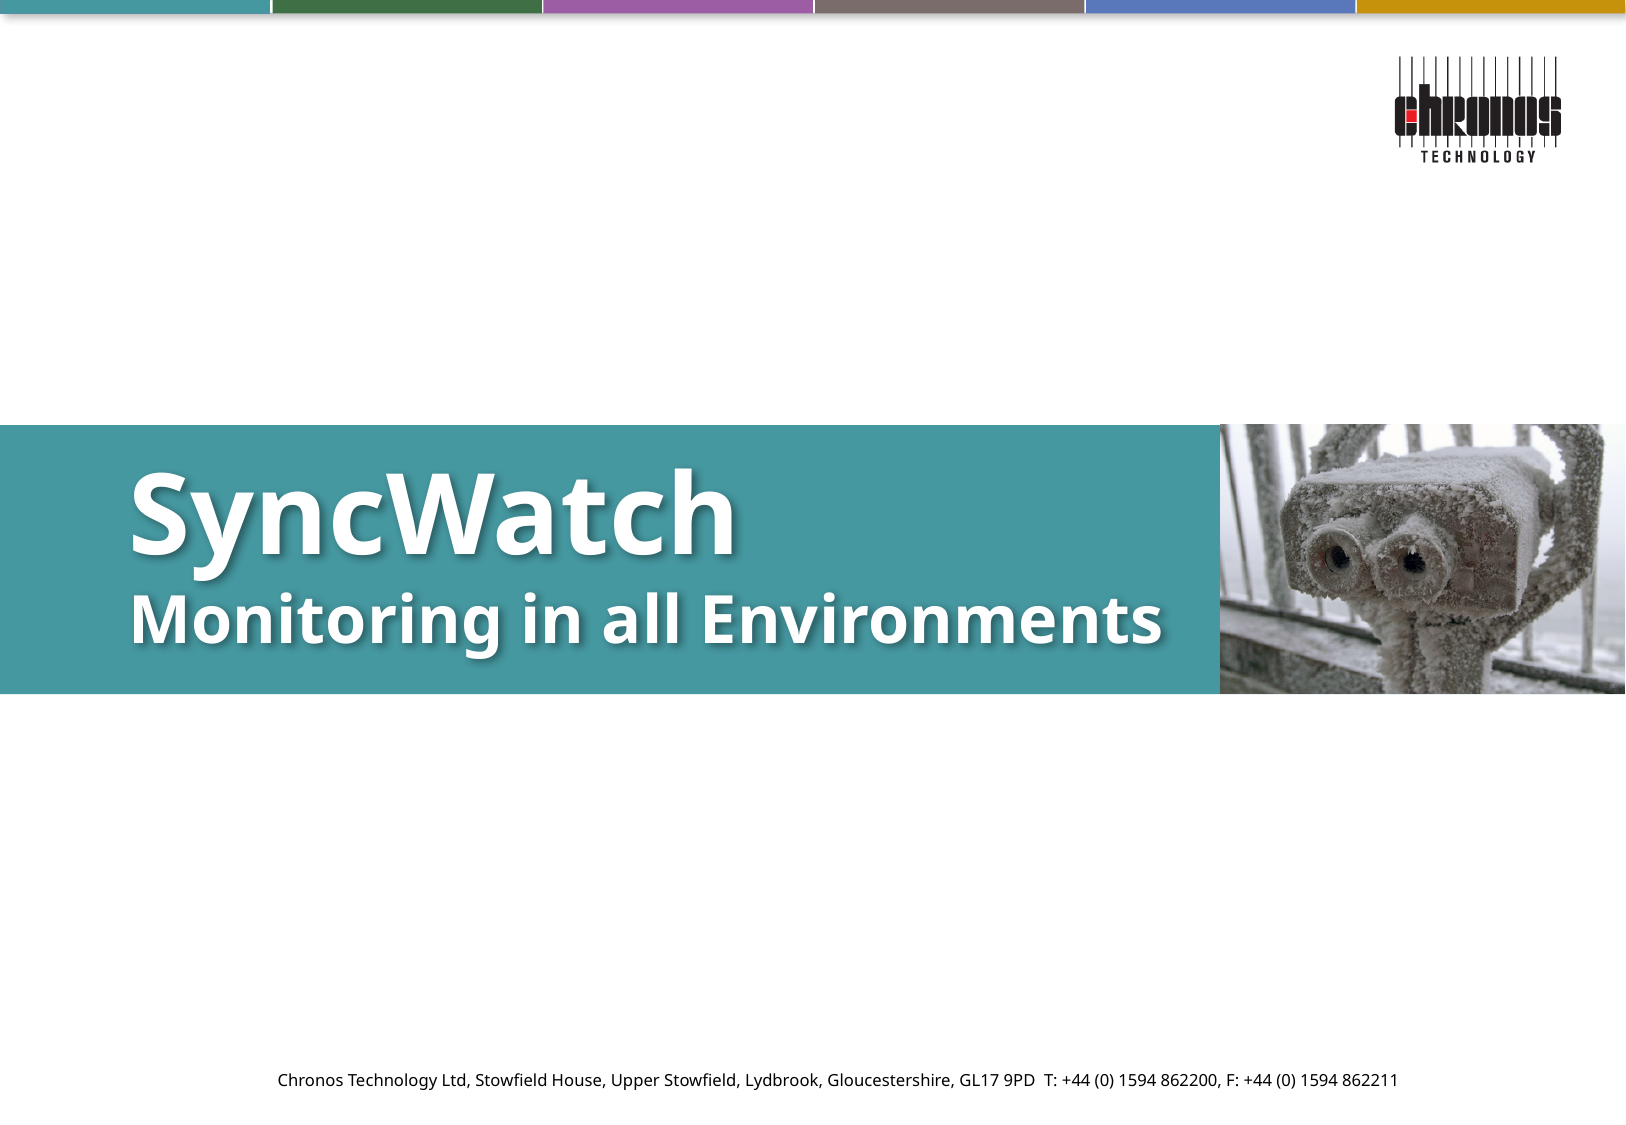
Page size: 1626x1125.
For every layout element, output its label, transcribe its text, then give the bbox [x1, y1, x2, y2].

title SyncWatch Monitoring in all Environments [113, 434, 1215, 609]
picture [1378, 34, 1582, 174]
text_box [0, 425, 1218, 695]
picture [1220, 424, 1625, 694]
